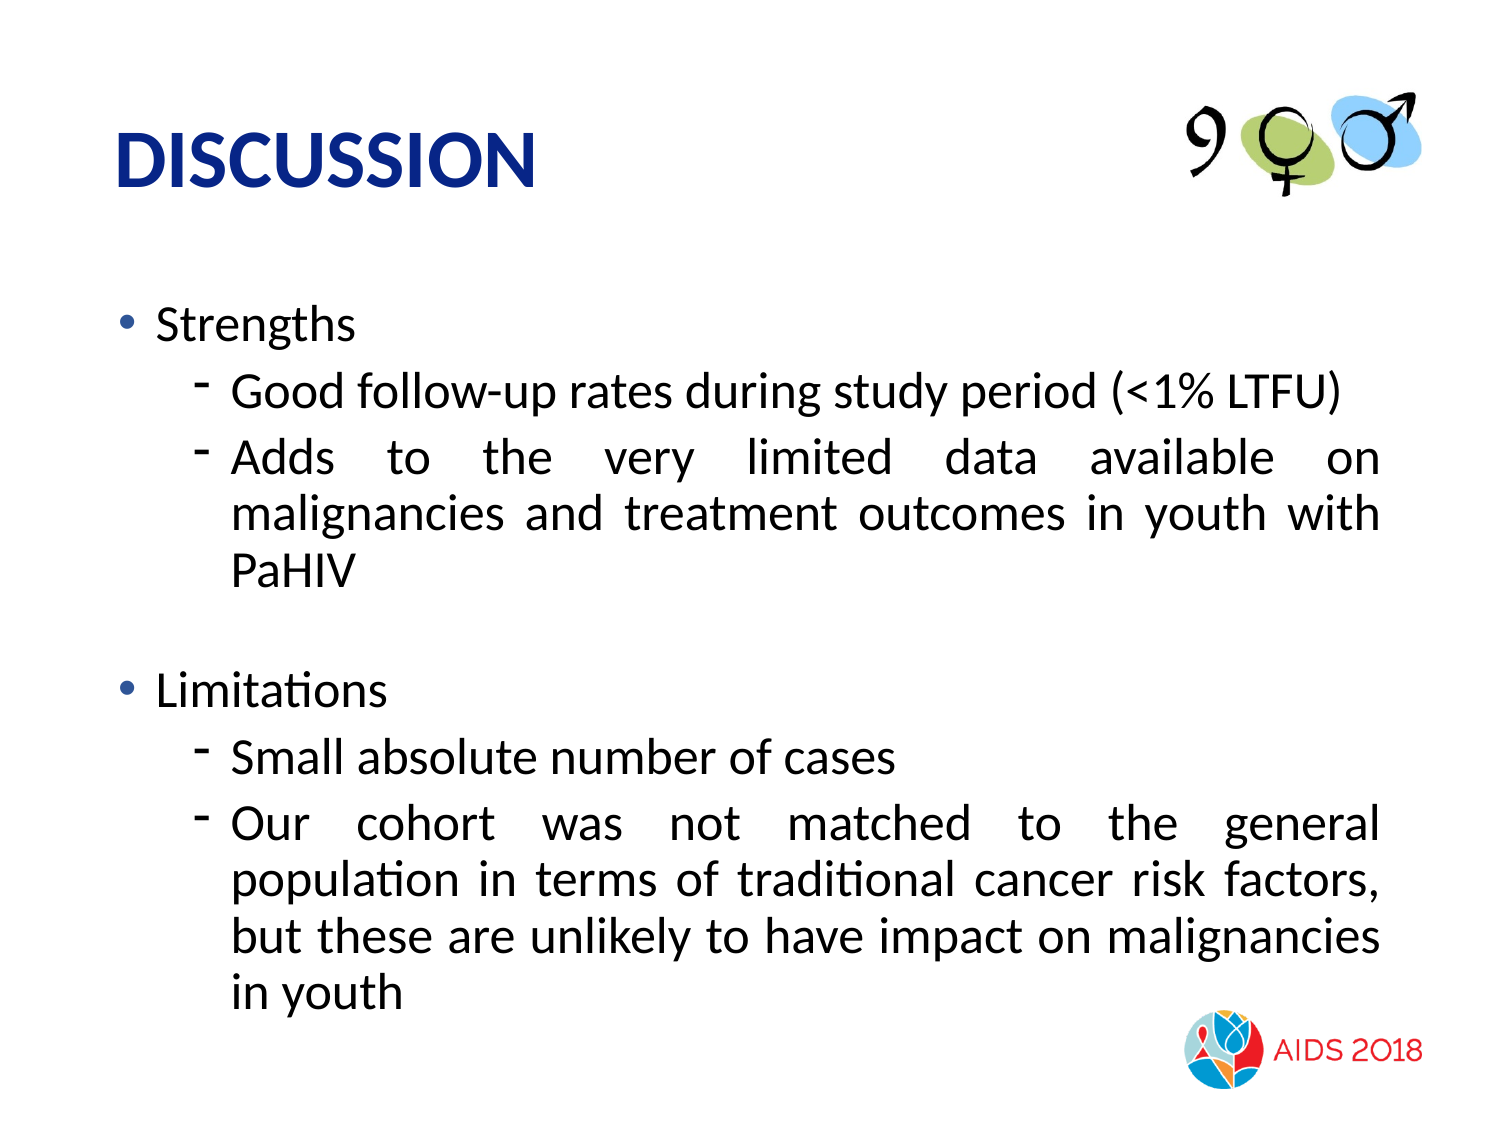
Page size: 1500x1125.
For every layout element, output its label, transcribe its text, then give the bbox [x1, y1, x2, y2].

picture [1184, 1010, 1422, 1090]
list Strengths Good follow-up rates during study period (<1% LTFU) Adds to the very limited data available on malignancies and treatment outcomes in youth with PaHIV Limitations Small absolute number of cases Our cohort was not matched to the general population in terms of traditional cancer risk factors, but these are unlikely to have impact on malignancies in youth [103, 289, 1397, 1116]
picture [1184, 55, 1422, 234]
text_box DISCUSSION [103, 79, 1147, 243]
